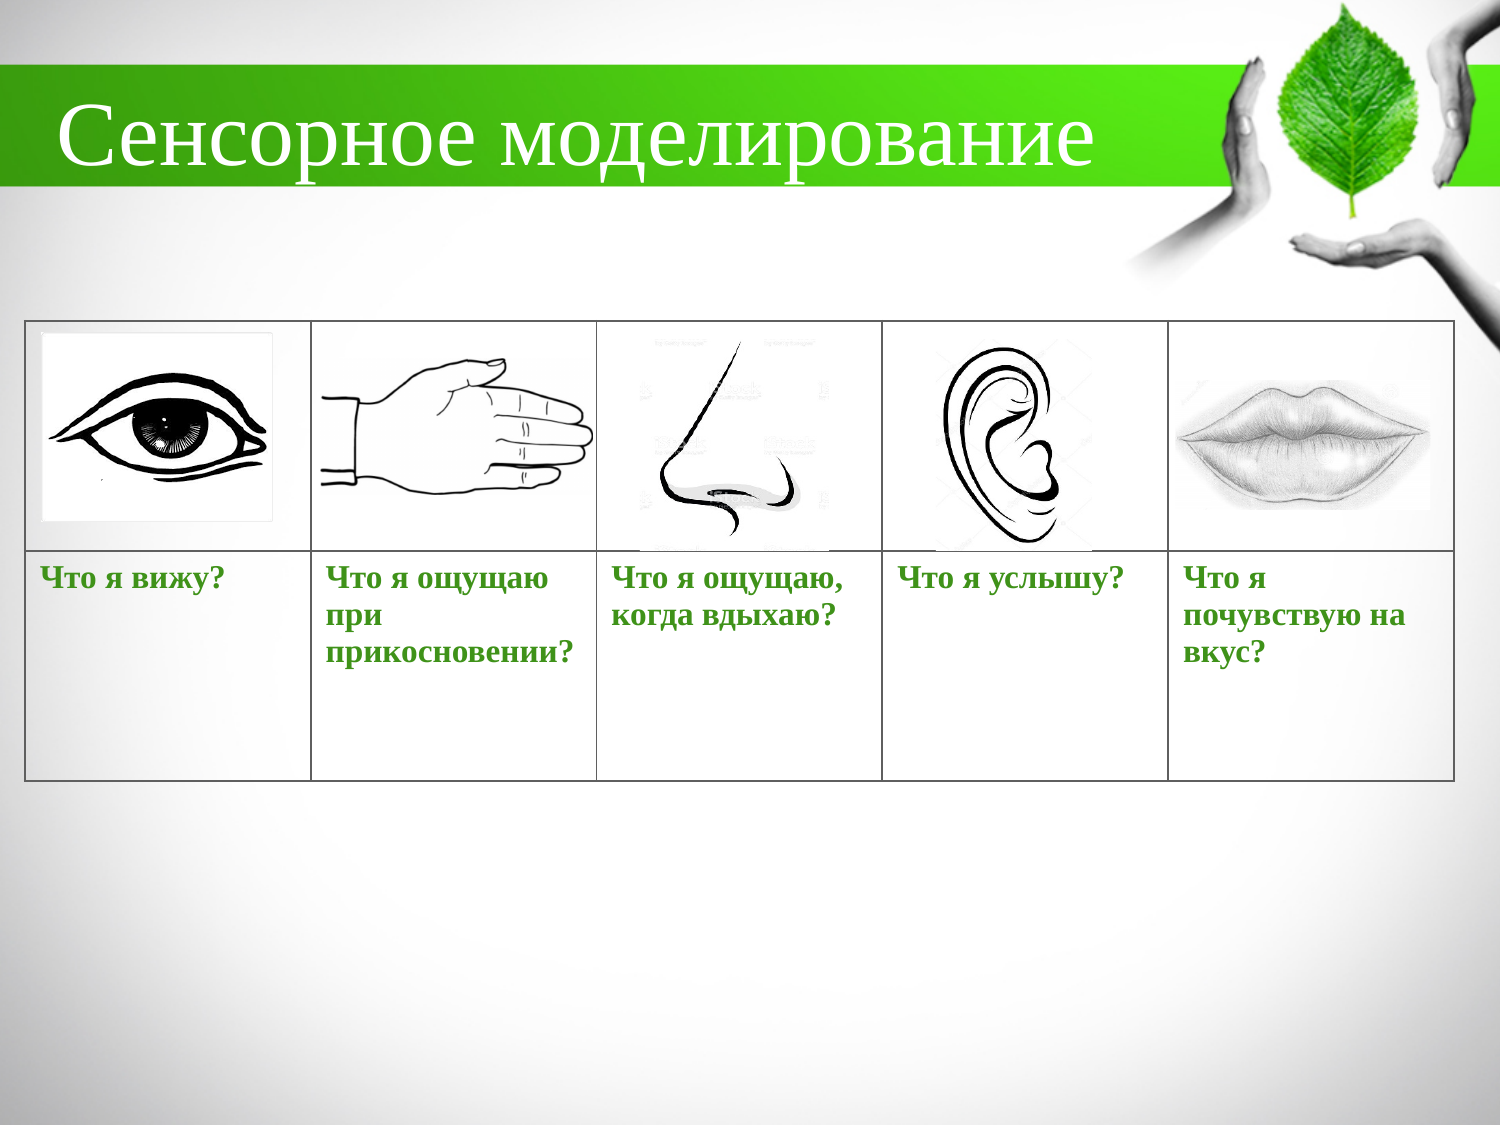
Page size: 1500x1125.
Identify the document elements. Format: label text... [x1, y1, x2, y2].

table_cell Что я ощущаю при прикосновении? [312, 552, 596, 780]
table_cell Что я вижу? [26, 552, 310, 780]
table_header [1169, 322, 1453, 550]
title Сенсорное моделирование [41, 69, 1242, 188]
table_header [26, 322, 310, 550]
table_cell Что я почувствую на вкус? [1169, 552, 1453, 780]
table_header [525, 322, 596, 550]
table_cell Что я услышу? [883, 552, 1167, 780]
picture [0, 0, 1500, 1125]
table_cell Что я ощущаю, когда вдыхаю? [597, 552, 881, 780]
table_header [883, 322, 1167, 550]
table_header [597, 322, 881, 550]
table_header [312, 322, 388, 550]
